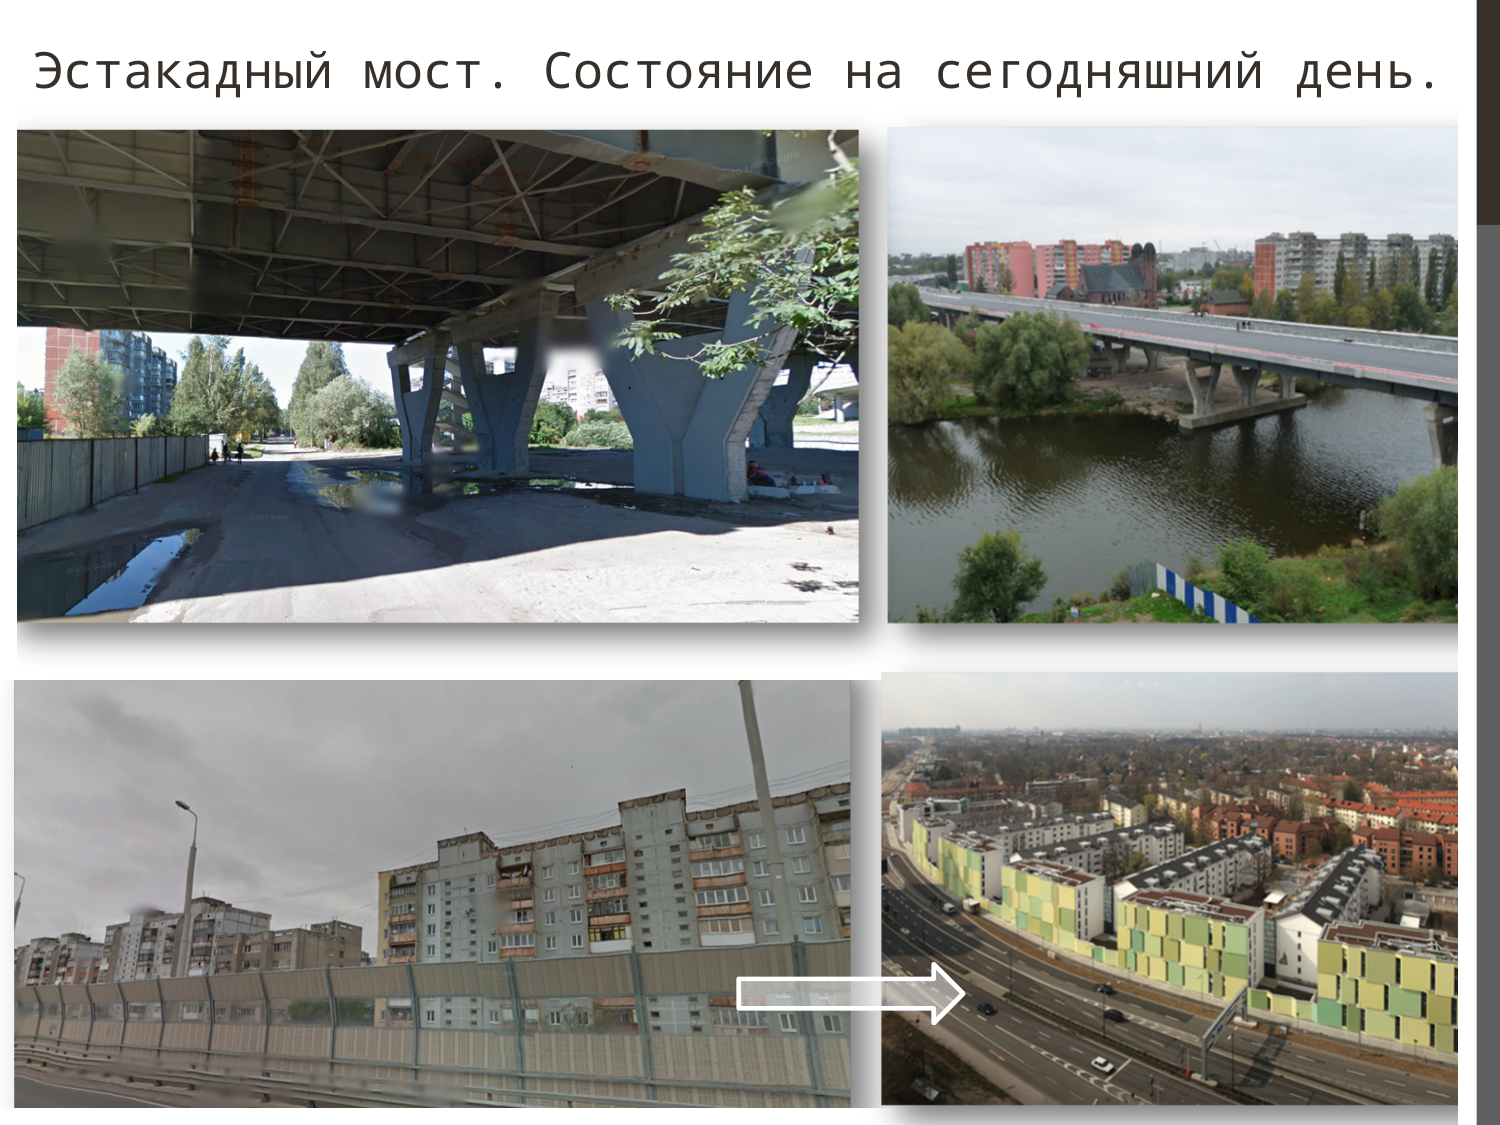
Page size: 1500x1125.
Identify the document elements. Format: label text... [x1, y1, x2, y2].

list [17, 100, 916, 674]
picture [0, 97, 1458, 1125]
text_box Эстакадный мост. Состояние на сегодняшний день. [19, 30, 1459, 97]
